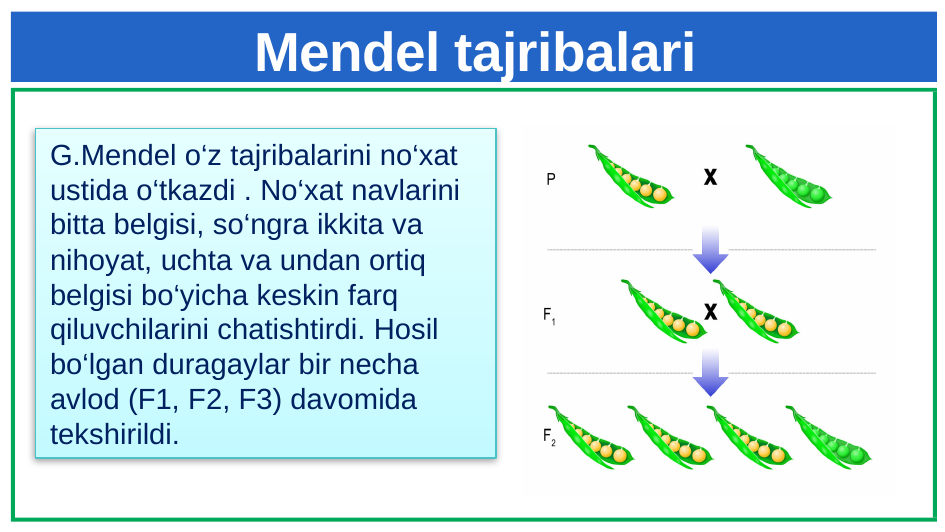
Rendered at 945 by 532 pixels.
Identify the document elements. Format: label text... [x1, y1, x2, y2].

picture [522, 123, 896, 497]
title Mendel tajribalari [218, 23, 733, 87]
text_box G.Mendel o‘z tajribalarini no‘xat ustida o‘tkazdi . No‘xat navlarini bitta belgisi, so‘ngra ikkita va nihoyat, uchta va undan ortiq belgisi bo‘yicha keskin farq qiluvchilarini chatishtirdi. Hosil bo‘lgan duragaylar bir necha avlod (F1, F2, F3) davomida tekshirildi. [35, 128, 497, 459]
